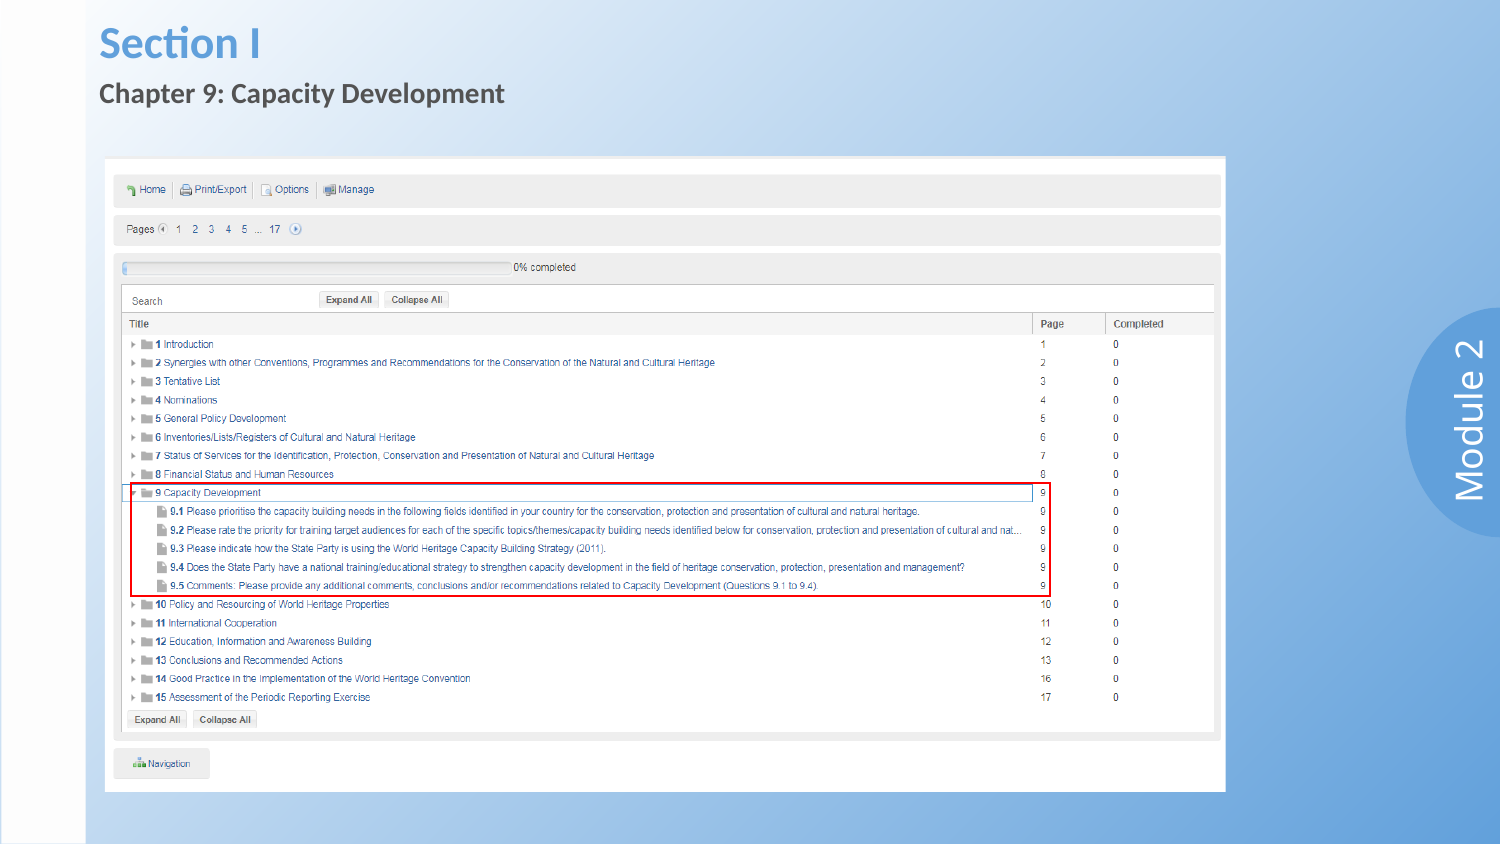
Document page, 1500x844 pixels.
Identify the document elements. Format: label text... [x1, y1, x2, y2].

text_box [104, 156, 1226, 792]
text_box Chapter 9: Capacity Development [84, 76, 1500, 117]
text_box Section I [84, 5, 1500, 76]
